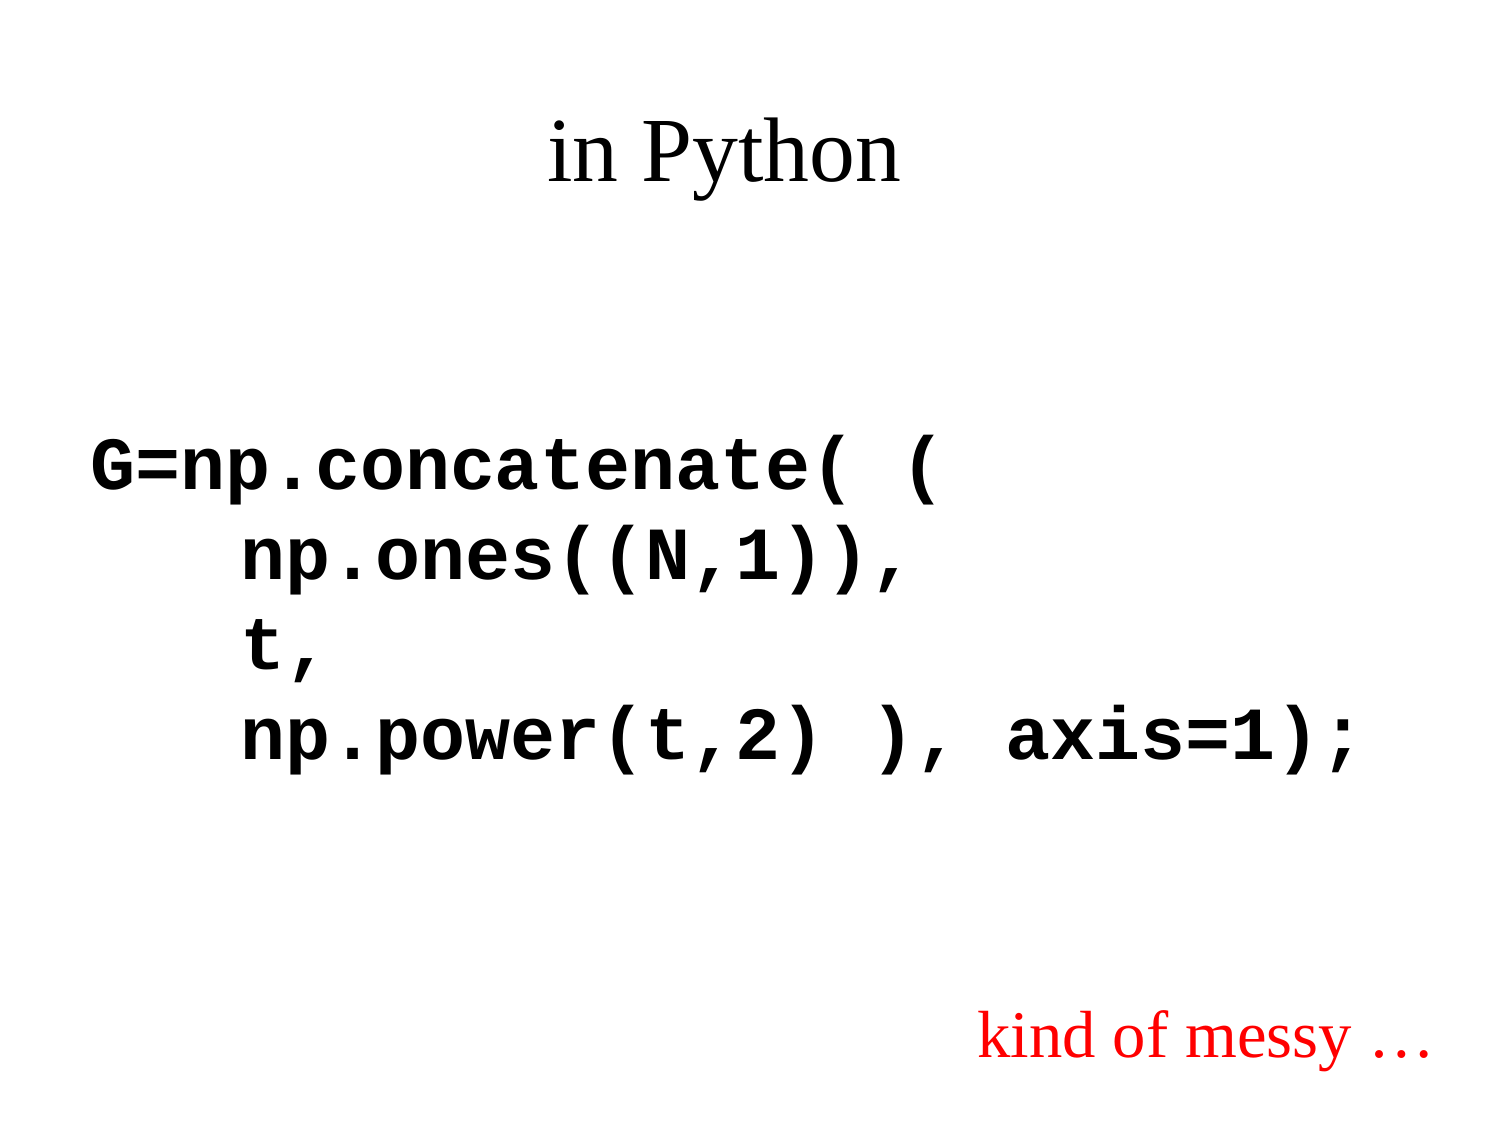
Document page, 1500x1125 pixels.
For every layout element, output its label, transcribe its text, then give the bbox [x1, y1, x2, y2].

title in Python [50, 50, 1400, 239]
text_box kind of messy … [962, 937, 1500, 1125]
text_box G=np.concatenate( ( np.ones((N,1)), t, np.power(t,2) ), axis=1); [74, 407, 1425, 782]
